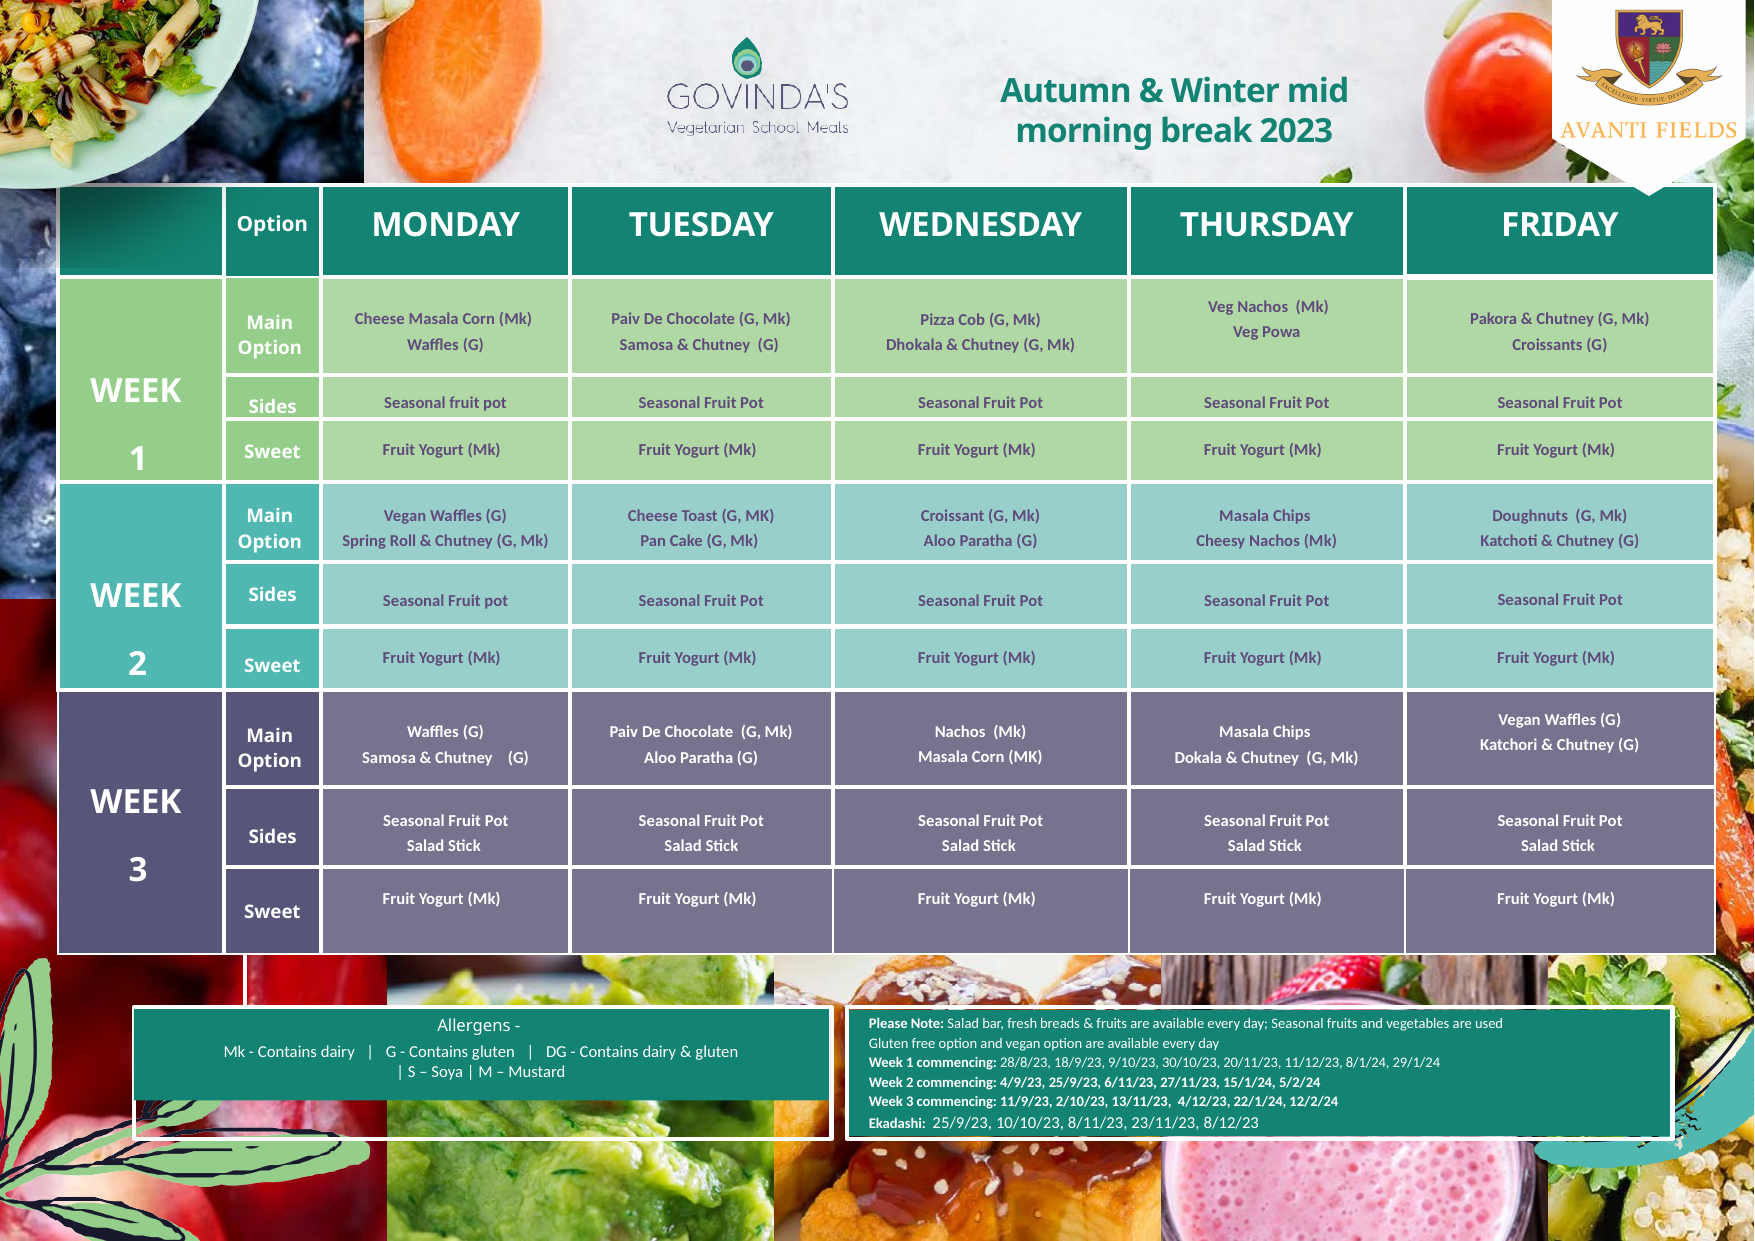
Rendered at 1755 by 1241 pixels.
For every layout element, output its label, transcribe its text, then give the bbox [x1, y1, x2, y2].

table_cell Paiv De Chocolate (G, Mk) Samosa & Chutney (G) [572, 279, 831, 373]
table_cell Sides [226, 377, 319, 417]
table_cell Main Option [226, 692, 319, 785]
table_cell Masala Chips Cheesy Nachos (Mk) [1131, 484, 1403, 560]
table_cell Doughnuts (G, Mk) Katchoti & Chutney (G) [1407, 484, 1713, 560]
table_cell Seasonal Fruit Pot Salad Stick [835, 789, 1127, 865]
table_cell Main Option [226, 278, 319, 373]
table_cell Fruit Yogurt (Mk) [323, 869, 568, 953]
table_cell WEEK 2 [60, 484, 222, 688]
table_header TUESDAY [572, 187, 831, 275]
table_cell Vegan Waffles (G) Spring Roll & Chutney (G, Mk) [323, 484, 568, 560]
table_cell Fruit Yogurt (Mk) [834, 869, 1128, 953]
text_box [1741, 0, 1746, 140]
table_header THURSDAY [1131, 187, 1403, 275]
table_cell Fruit Yogurt (Mk) [1406, 869, 1714, 953]
text_box Autumn & Winter mid morning break 2023 [953, 67, 1394, 149]
table_cell Sides [226, 789, 319, 865]
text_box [1682, 1017, 1755, 1169]
table_cell Waffles (G) Samosa & Chutney (G) [323, 692, 568, 785]
table_cell Pakora & Chutney (G, Mk) Croissants (G) [1407, 280, 1713, 373]
table_cell WEEK 3 [59, 692, 222, 953]
table_header WEDNESDAY [835, 187, 1127, 275]
table_cell Seasonal Fruit pot [323, 564, 568, 624]
table_cell Seasonal Fruit Pot [1407, 564, 1713, 624]
table_cell Seasonal Fruit Pot [572, 564, 831, 624]
table_cell Seasonal Fruit Pot [835, 377, 1127, 417]
table_cell Seasonal Fruit Pot [1131, 377, 1403, 417]
table_cell Fruit Yogurt (Mk) [572, 629, 831, 688]
table_cell Fruit Yogurt (Mk) [1130, 869, 1404, 953]
table_cell Fruit Yogurt (Mk) [1131, 421, 1403, 480]
table_cell Seasonal Fruit Pot [1131, 564, 1403, 624]
table_cell Fruit Yogurt (Mk) [572, 869, 832, 953]
picture [0, 0, 1754, 1241]
table_cell Seasonal Fruit Pot Salad Stick [1131, 789, 1403, 865]
table_cell Veg Nachos (Mk) Veg Powa [1131, 279, 1403, 373]
table_cell Fruit Yogurt (Mk) [835, 629, 1127, 688]
table_cell Fruit Yogurt (Mk) [1131, 629, 1403, 688]
table_cell Sweet [226, 421, 319, 480]
table_cell Fruit Yogurt (Mk) [1407, 421, 1713, 480]
table_cell Seasonal Fruit Pot [1407, 377, 1713, 417]
table_cell Seasonal Fruit Pot Salad Stick [1407, 789, 1714, 865]
table_header MONDAY [365, 187, 568, 275]
table_cell Paiv De Chocolate (G, Mk) Aloo Paratha (G) [572, 692, 831, 785]
table_cell Sweet [226, 629, 319, 688]
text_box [666, 36, 848, 110]
table_cell Cheese Masala Corn (Mk) Waffles (G) [323, 279, 568, 373]
table_cell Sides [226, 564, 319, 624]
table_cell Vegan Waffles (G) Katchori & Chutney (G) [1407, 692, 1714, 785]
table_cell Masala Chips Dokala & Chutney (G, Mk) [1131, 692, 1403, 785]
table_cell Seasonal Fruit Pot Salad Stick [572, 789, 831, 865]
table_header FRIDAY [1407, 187, 1713, 274]
table_cell Cheese Toast (G, MK) Pan Cake (G, Mk) [572, 484, 831, 560]
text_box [133, 1006, 1678, 1176]
table_cell Sweet [226, 869, 319, 953]
table_cell Seasonal Fruit Pot [835, 564, 1127, 624]
table_cell Nachos (Mk) Masala Corn (MK) [835, 692, 1127, 785]
table_cell Fruit Yogurt (Mk) [1407, 629, 1713, 688]
text_box [1588, 160, 1710, 197]
table_cell Seasonal fruit pot [323, 377, 568, 417]
table_cell Fruit Yogurt (Mk) [835, 421, 1127, 480]
table_cell Seasonal Fruit Pot Salad Stick [323, 789, 568, 865]
table_cell Fruit Yogurt (Mk) [572, 421, 831, 480]
table_cell Seasonal Fruit Pot [572, 377, 831, 417]
table_cell Croissant (G, Mk) Aloo Paratha (G) [835, 484, 1127, 560]
table_cell WEEK 1 [60, 279, 222, 480]
table_cell Fruit Yogurt (Mk) [323, 421, 568, 480]
table_cell Pizza Cob (G, Mk) Dhokala & Chutney (G, Mk) [835, 279, 1127, 373]
table_cell Fruit Yogurt (Mk) [323, 629, 568, 688]
table_cell Main Option [226, 484, 319, 560]
